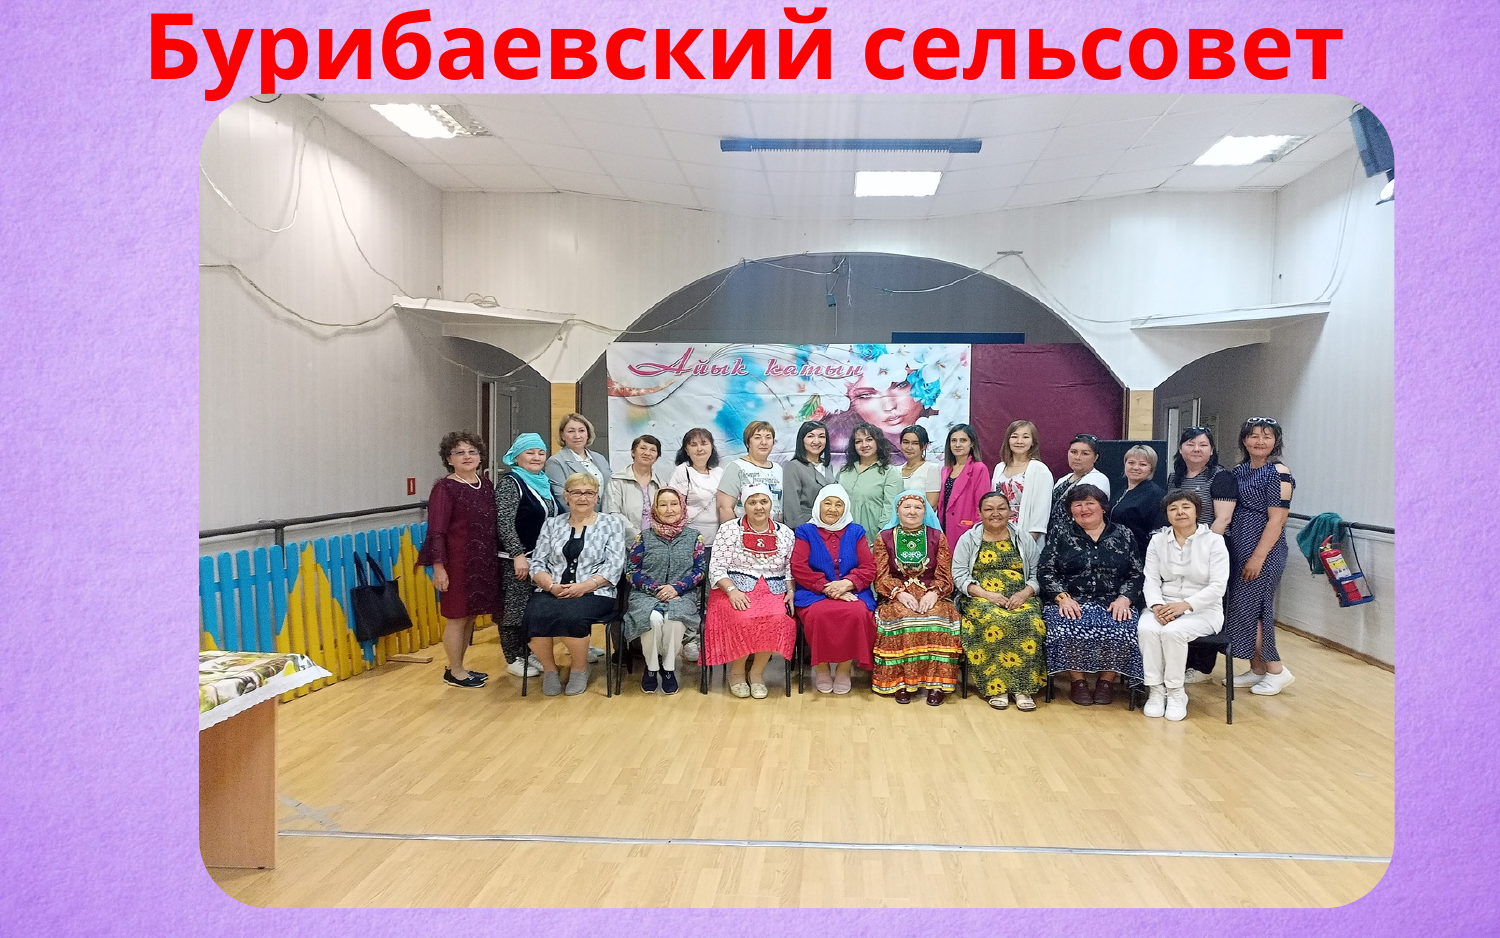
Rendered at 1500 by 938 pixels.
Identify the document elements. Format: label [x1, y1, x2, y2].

picture [198, 93, 1395, 909]
list [0, 0, 1500, 938]
